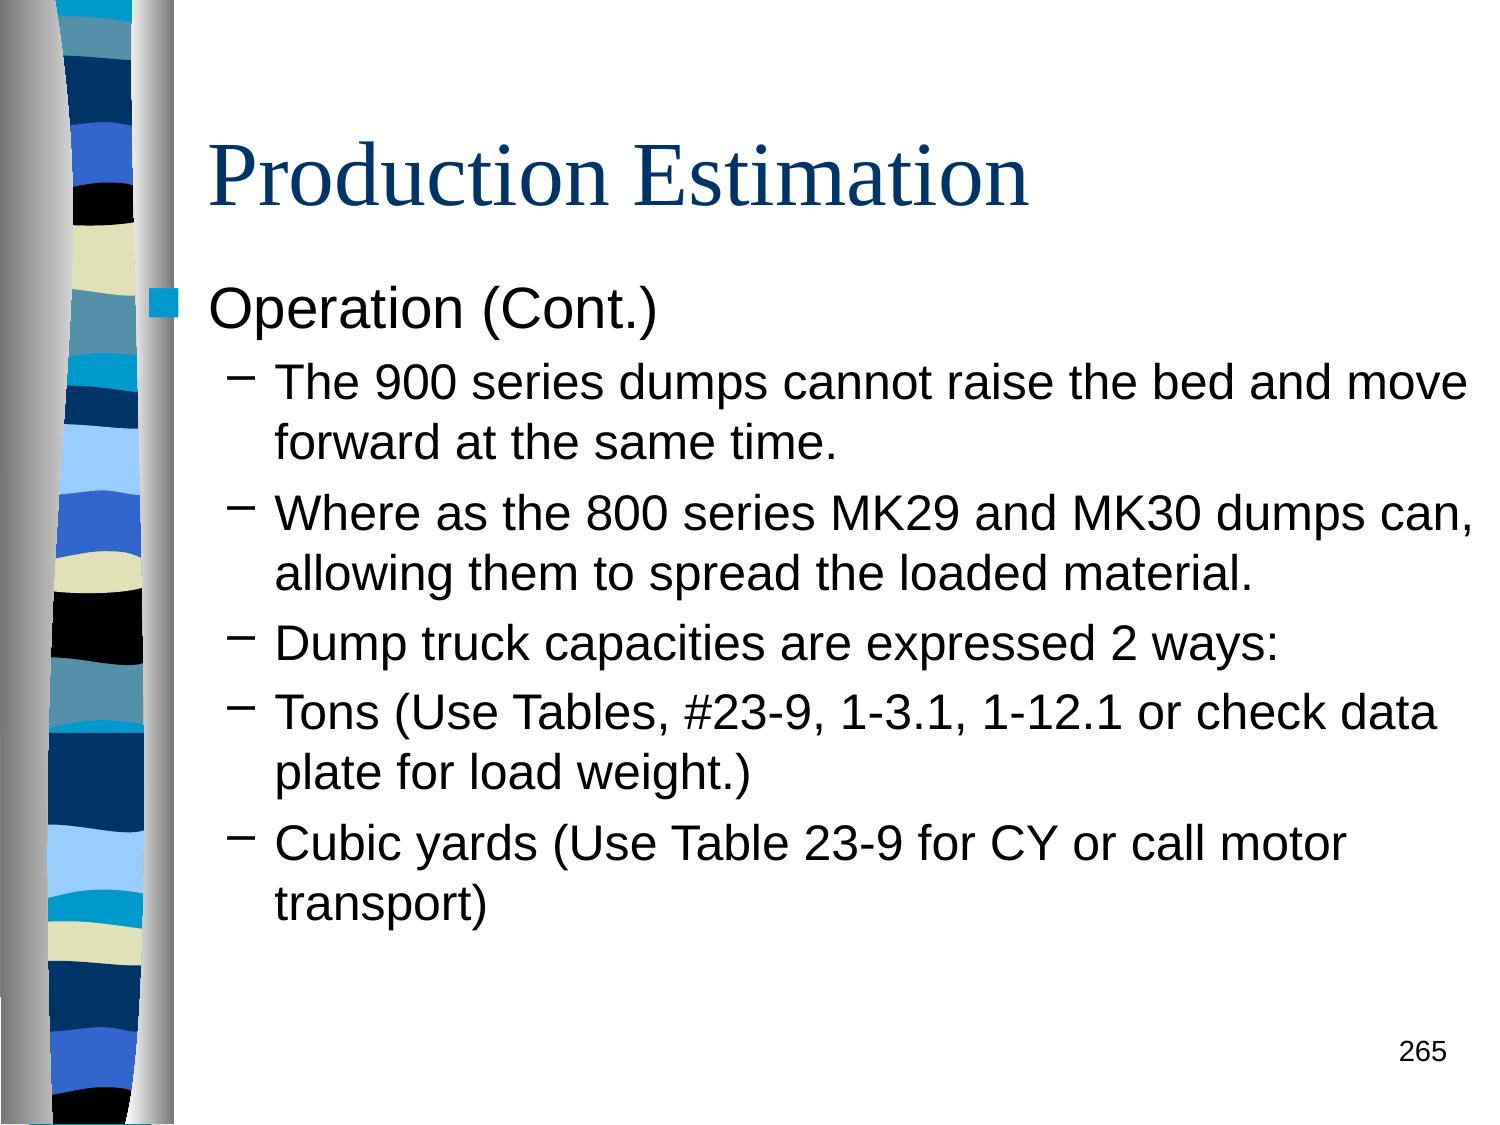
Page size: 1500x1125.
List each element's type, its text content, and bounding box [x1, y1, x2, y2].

title Production Estimation [192, 74, 1468, 262]
slide_number 265 [1149, 1024, 1463, 1101]
list Operation (Cont.) The 900 series dumps cannot raise the bed and move forward at the same time. Where as the 800 series MK29 and MK30 dumps can, allowing them to spread the loaded material. Dump truck capacities are expressed 2 ways: Tons (Use Tables, #23-9, 1-3.1, 1-12.1 or check data plate for load weight.) Cubic yards (Use Table 23-9 for CY or call motor transport) [137, 262, 1500, 1125]
